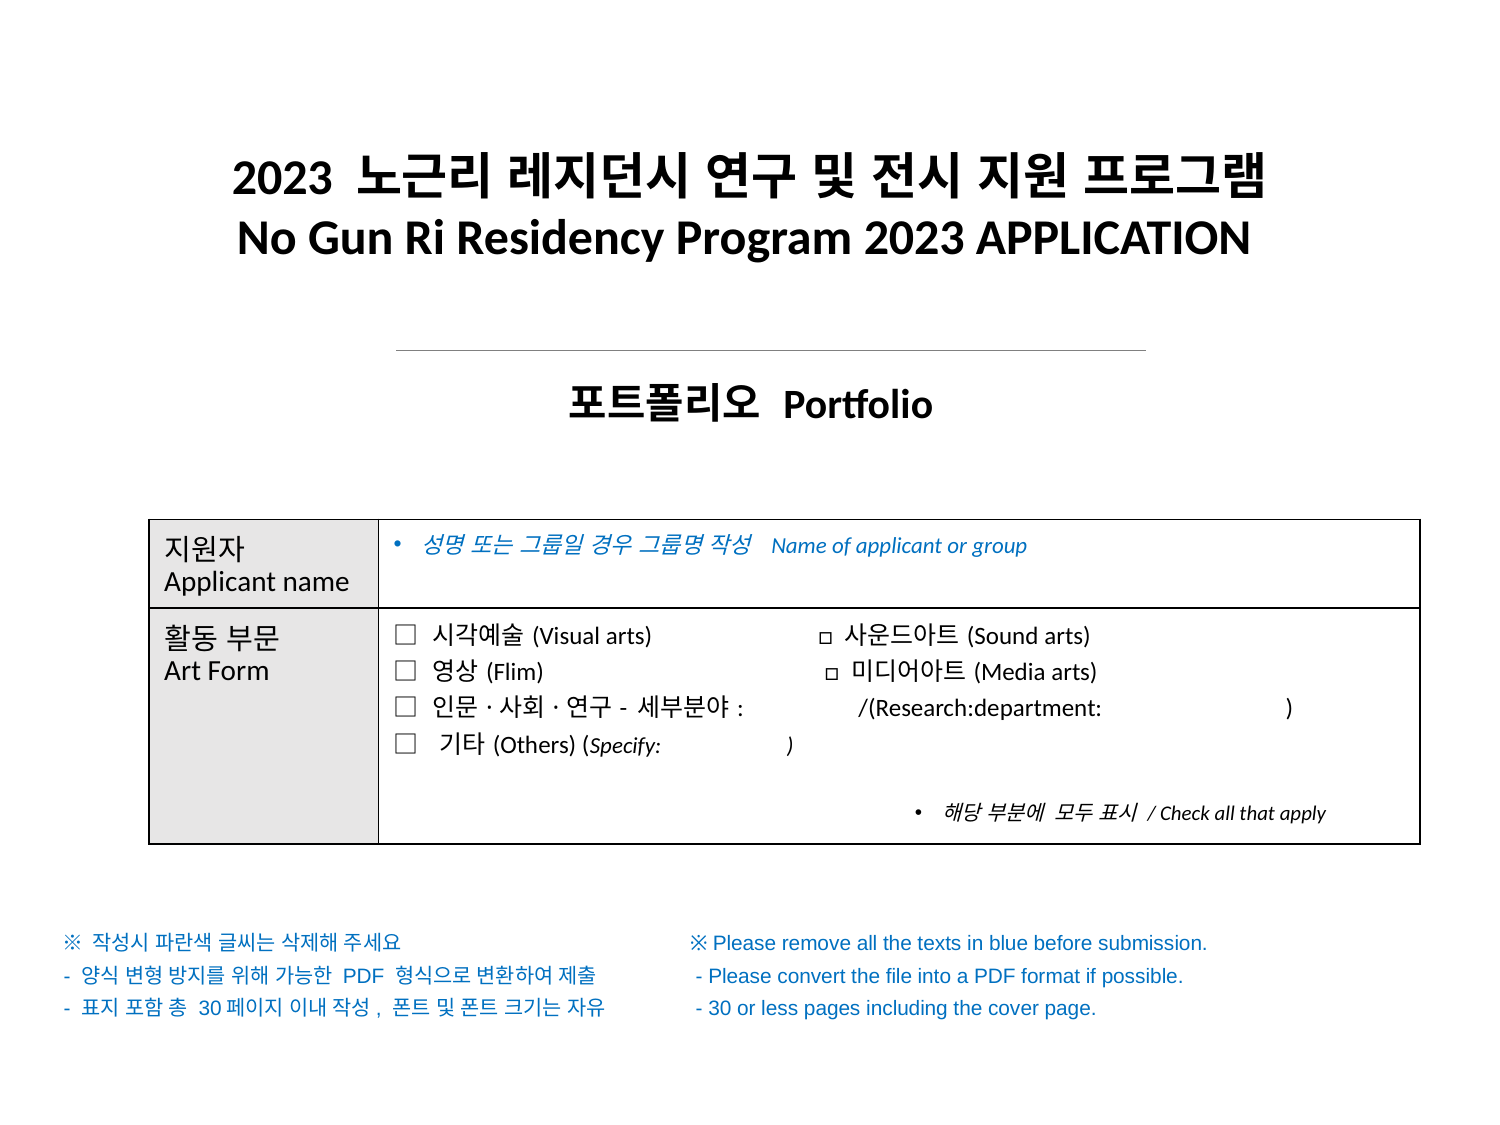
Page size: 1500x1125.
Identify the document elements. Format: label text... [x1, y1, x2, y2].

text_box 2023 노근리 레지던시 연구 및 전시 지원 프로그램 No Gun Ri Residency Program 2023 APPLICATION [0, 137, 1500, 272]
text_box ※ 작성시 파란색 글씨는 삭제해 주세요 - 양식 변형 방지를 위해 가능한 PDF 형식으로 변환하여 제출 - 표지 포함 총 30페이지 이내 작성, 폰트 및 폰트 크기는 자유 [43, 915, 675, 1028]
table_header 지원자 Applicant name [150, 520, 378, 607]
text_box 포트폴리오 Portfolio [5, 369, 1500, 434]
table_cell □ 시각예술(Visual arts) □ 사운드아트(Sound arts) □ 영상(Flim) □ 미디어아트(Media arts) □ 인문·사회·연구- 세부분야: /(Research:department: ) □ 기타(Others) (Specify: ) [379, 609, 1419, 843]
text_box ※ Please remove all the texts in blue before submission. - Please convert the file into a PDF format if possible. - 30 or less pages including the cover page. [675, 915, 1383, 1028]
table_header 성명 또는 그룹일 경우 그룹명 작성 Name of applicant or group [379, 520, 1419, 607]
text_box 해당 부분에 모두 표시 / Check all that apply [900, 792, 1420, 833]
table_cell 활동 부문 Art Form [150, 609, 378, 843]
